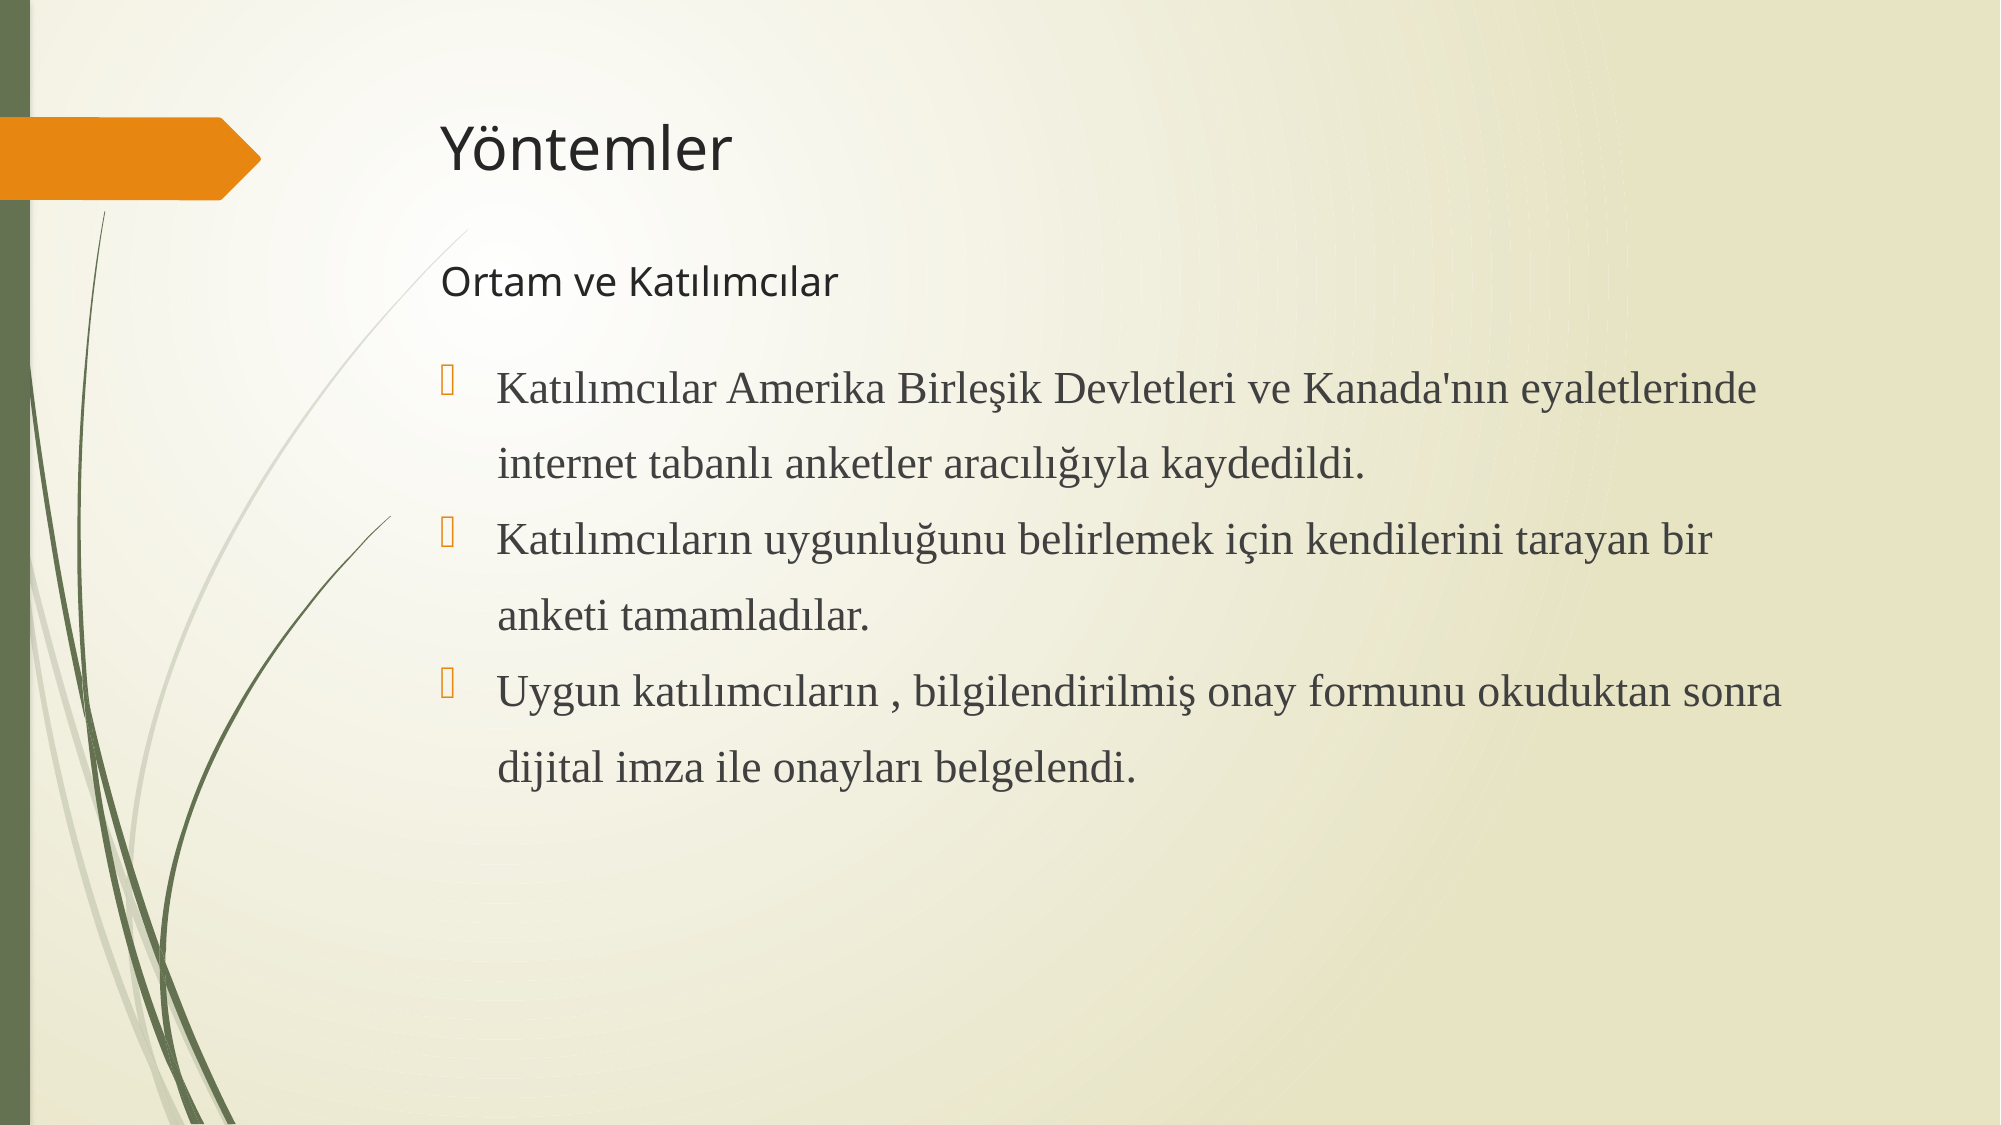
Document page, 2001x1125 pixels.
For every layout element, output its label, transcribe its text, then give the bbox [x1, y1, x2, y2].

title Yöntemler Ortam ve Katılımcılar [425, 102, 1888, 313]
list Katılımcılar Amerika Birleşik Devletleri ve Kanada'nın eyaletlerinde internet tabanlı anketler aracılığıyla kaydedildi. Katılımcıların uygunluğunu belirlemek için kendilerini tarayan bir anketi tamamladılar. Uygun katılımcıların , bilgilendirilmiş onay formunu okuduktan sonra dijital imza ile onayları belgelendi. [424, 350, 1888, 970]
